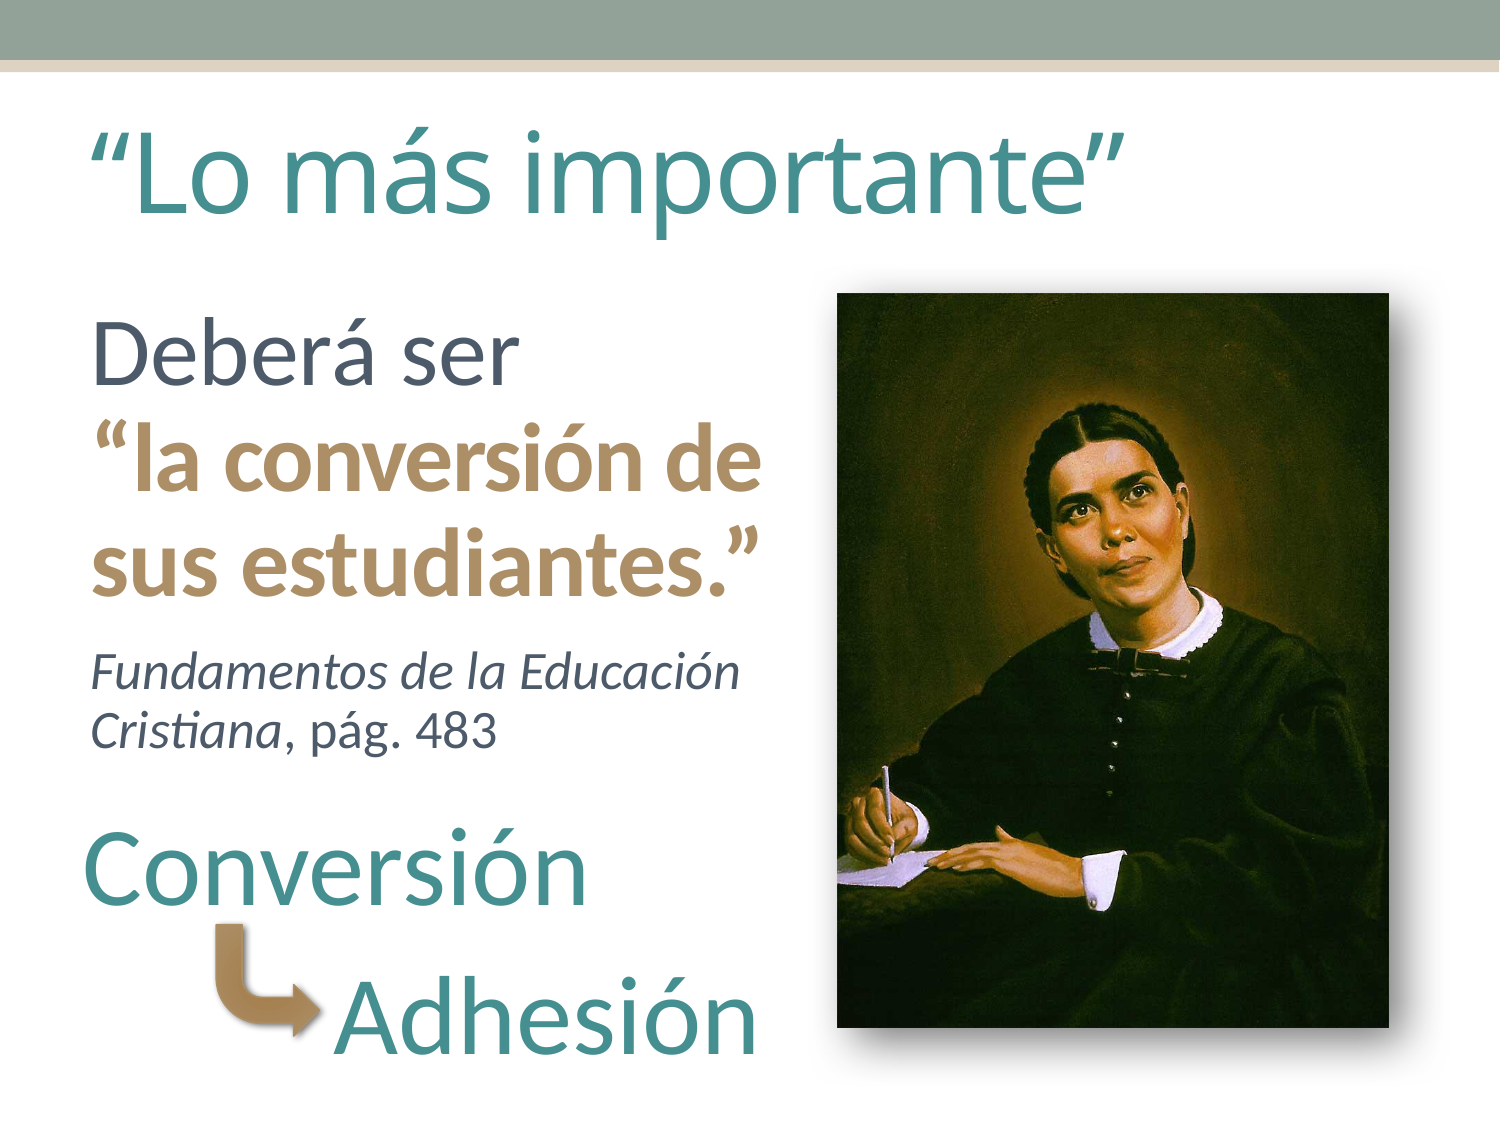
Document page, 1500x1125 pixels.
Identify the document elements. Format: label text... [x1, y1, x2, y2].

title “Lo más importante” [75, 87, 1470, 250]
text_box [215, 923, 321, 1037]
text_box Conversión [67, 785, 606, 936]
picture [837, 293, 1389, 1029]
text_box Adhesión [318, 934, 777, 1085]
list Deberá ser “la conversión de sus estudiantes.” Fundamentos de la Educación Cristiana, pág. 483 [75, 293, 812, 1063]
